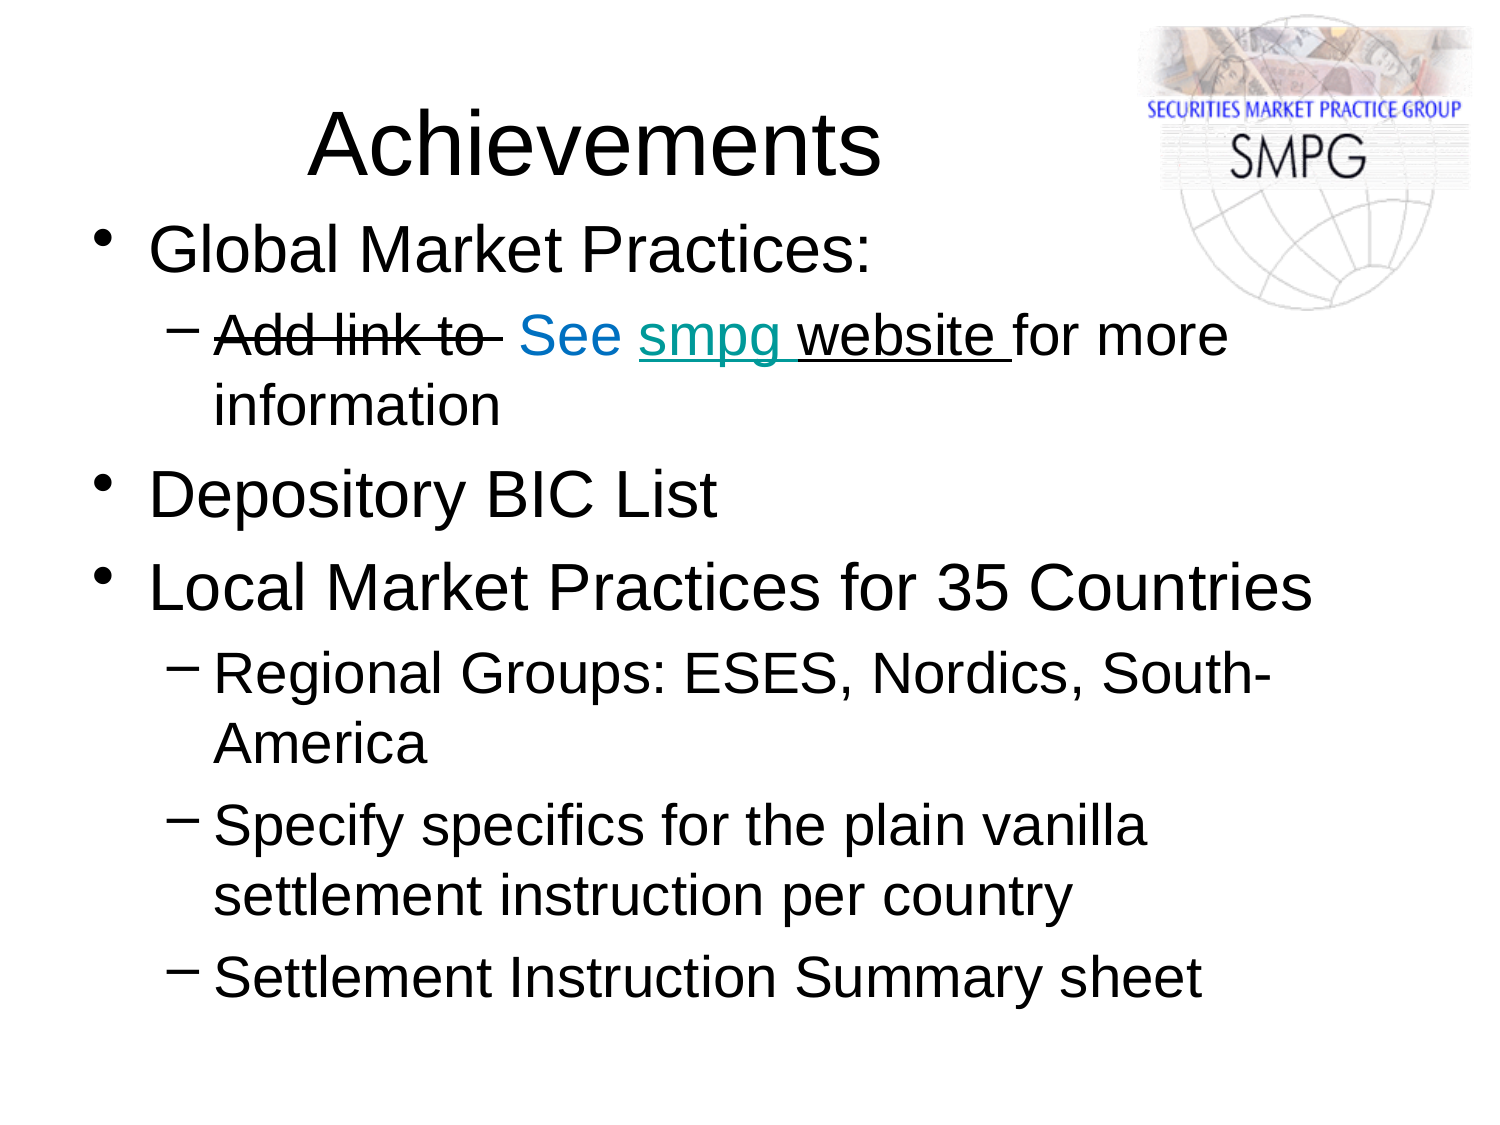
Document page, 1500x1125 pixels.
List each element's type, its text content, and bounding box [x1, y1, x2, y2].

title Achievements [75, 45, 1117, 233]
picture [1116, 0, 1500, 328]
list Global Market Practices: Add link to See smpg website for more information Depository BIC List Local Market Practices for 35 Countries Regional Groups: ESES, Nordics, South-America Specify specifics for the plain vanilla settlement instruction per country Settlement Instruction Summary sheet [76, 198, 1427, 941]
